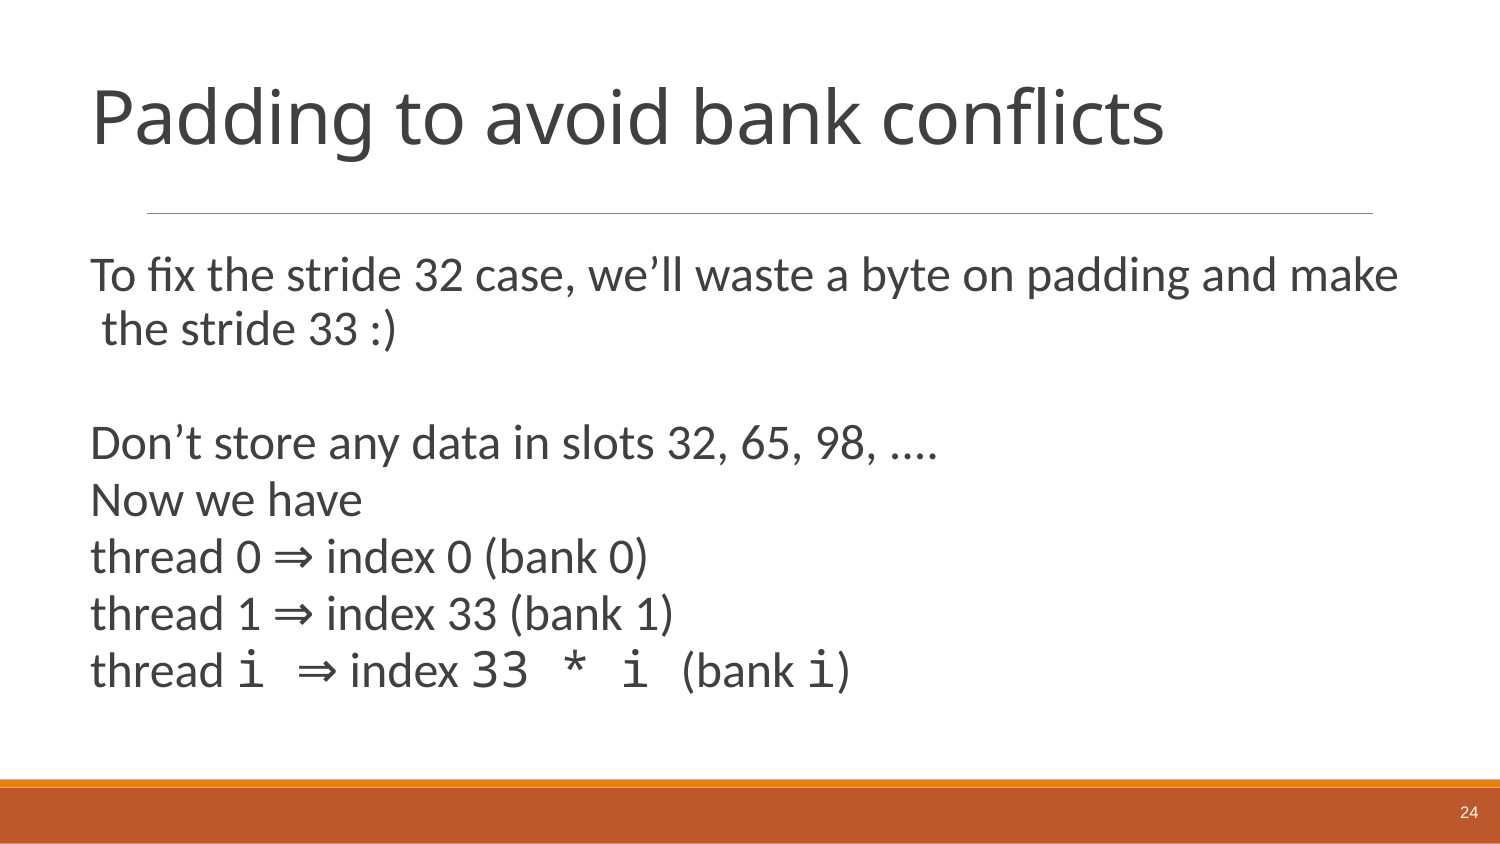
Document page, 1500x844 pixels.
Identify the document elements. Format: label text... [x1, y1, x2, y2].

slide_number 24 [1403, 779, 1494, 844]
title Padding to avoid bank conflicts [75, 33, 1425, 175]
list To fix the stride 32 case, we’ll waste a byte on padding and make the stride 33 :) Don’t store any data in slots 32, 65, 98, .... Now we have thread 0 ⇒ index 0 (bank 0) thread 1 ⇒ index 33 (bank 1) thread i ⇒ index 33 * i (bank i) [75, 233, 1425, 808]
